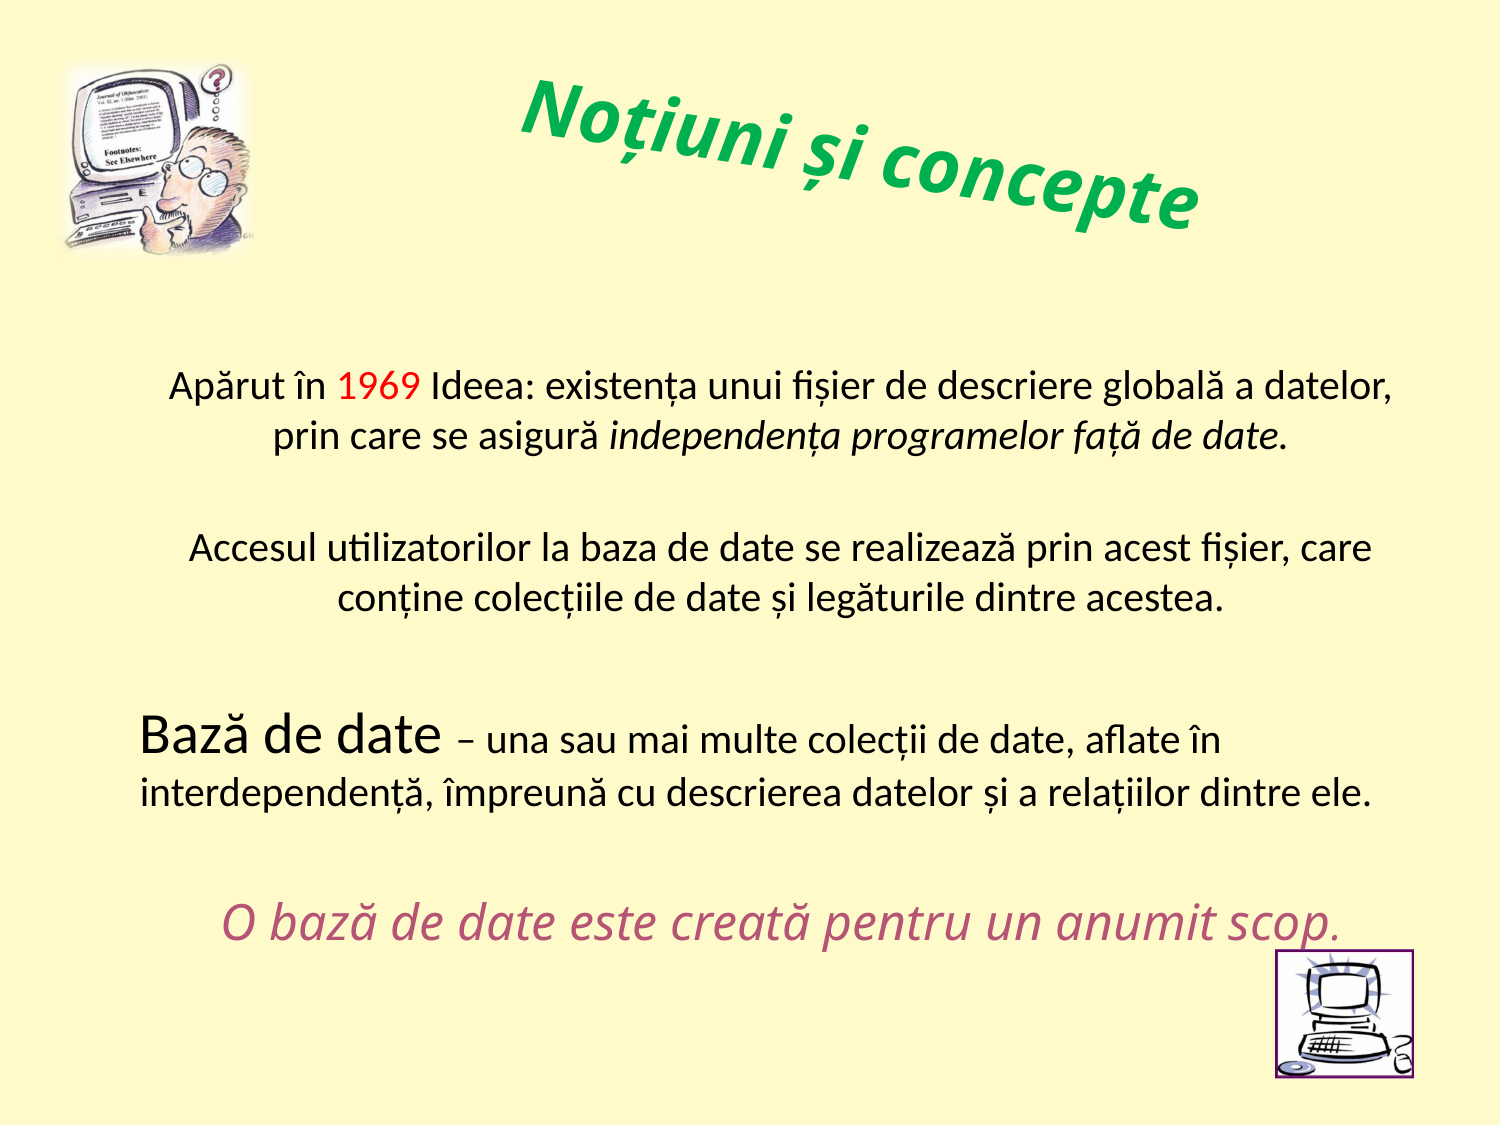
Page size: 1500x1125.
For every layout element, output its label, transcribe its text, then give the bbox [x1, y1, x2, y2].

text_box Noţiuni şi concepte [298, 17, 1427, 287]
picture [49, 49, 263, 267]
text_box Apărut în 1969 Ideea: existenţa unui fişier de descriere globală a datelor, prin care se asigură independenţa programelor faţă de date. Accesul utilizatorilor la baza de date se realizează prin acest fişier, care conţine colecţiile de date şi legăturile dintre acestea. Bază de date – una sau mai multe colecţii de date, aflate în interdependenţă, împreună cu descrierea datelor şi a relaţiilor dintre ele. O bază de date este creată pentru un anumit scop. [125, 350, 1438, 1015]
picture [1274, 949, 1414, 1080]
